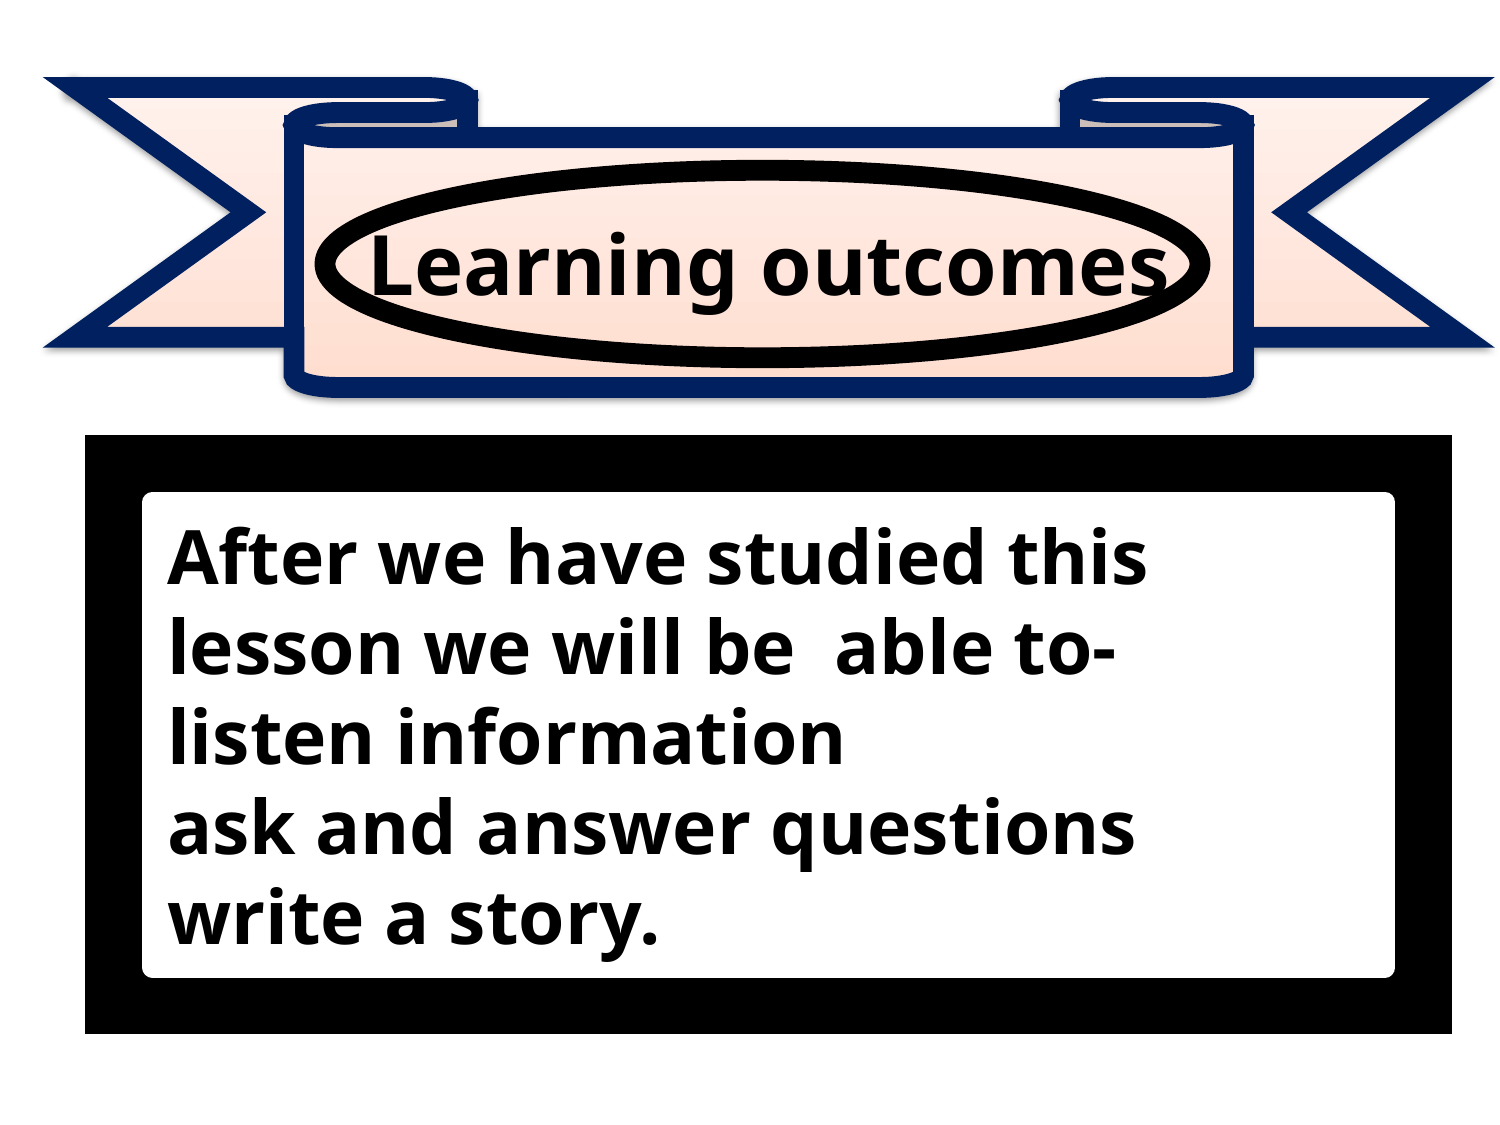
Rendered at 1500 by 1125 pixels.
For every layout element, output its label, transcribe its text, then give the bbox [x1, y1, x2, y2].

text_box After we have studied this lesson we will be able to- listen information ask and answer questions write a story. [75, 424, 1463, 1045]
text_box Learning outcomes [72, 86, 1465, 389]
text_box [322, 168, 1203, 360]
